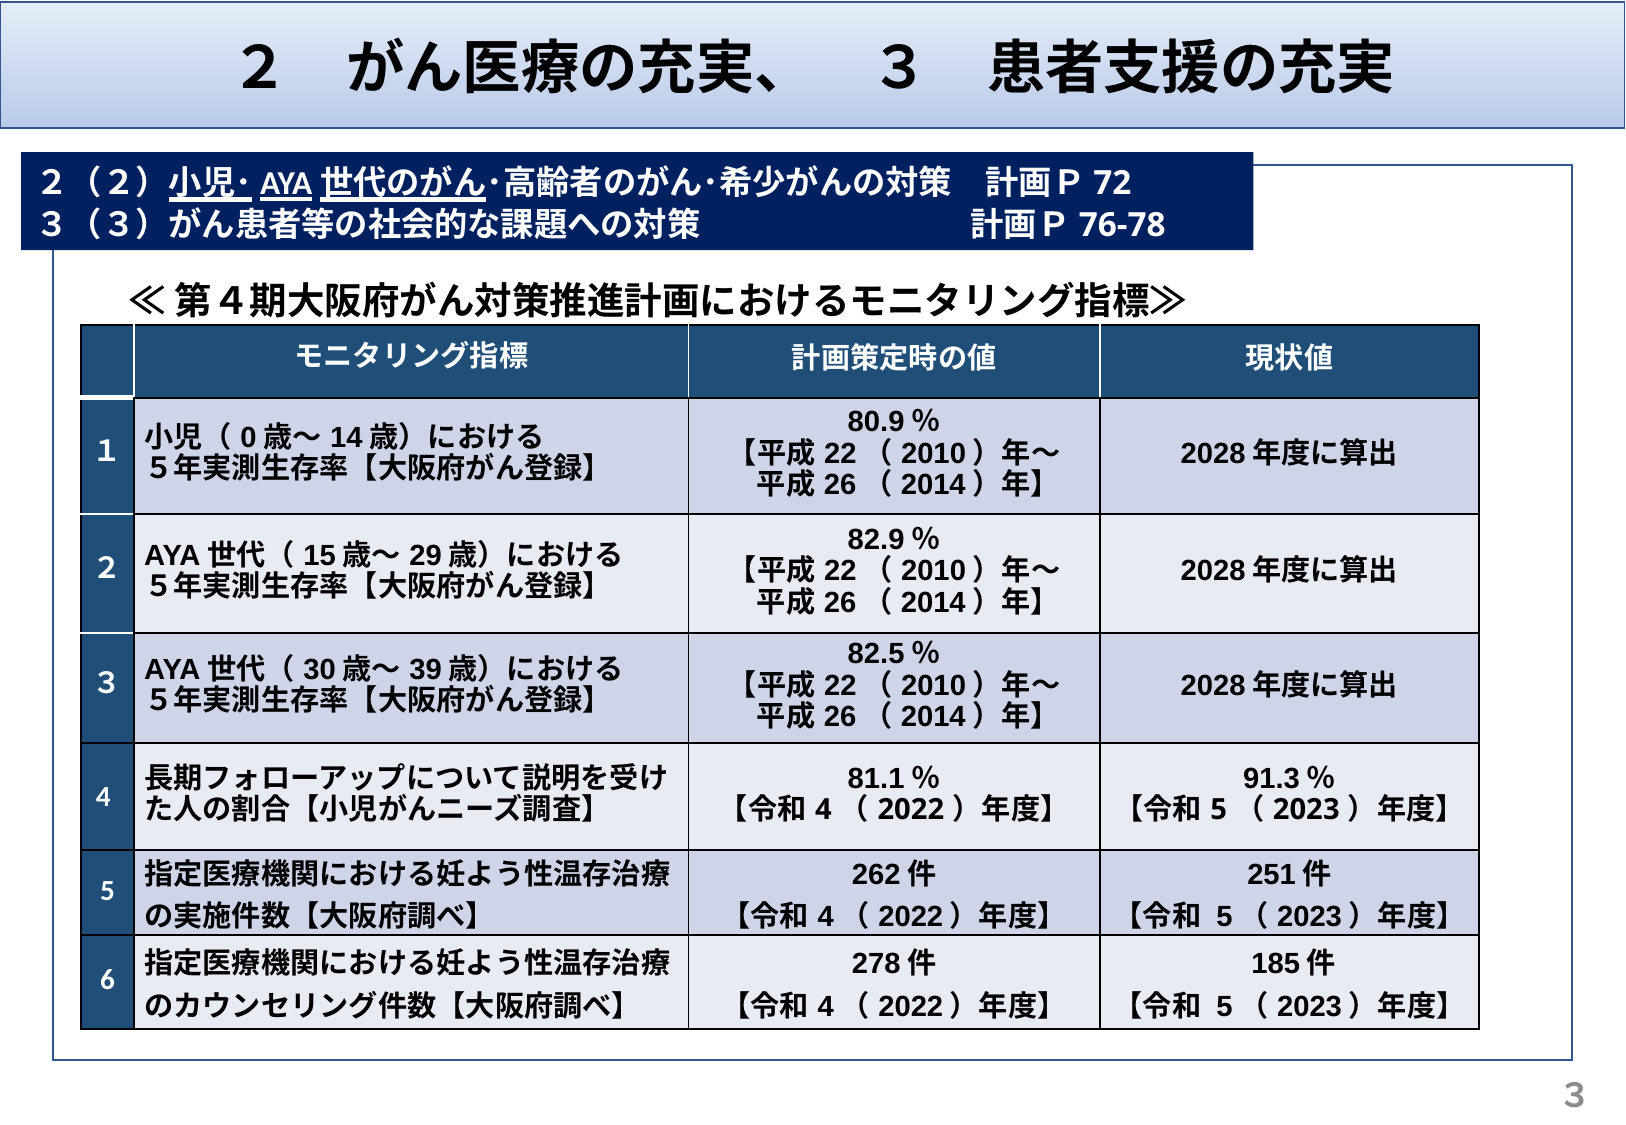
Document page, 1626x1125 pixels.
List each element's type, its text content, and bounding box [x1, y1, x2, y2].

table_cell AYA世代（15歳～29歳）における ５年実測生存率【大阪府がん登録】 [135, 515, 688, 632]
text_box ３ [1153, 1064, 1607, 1125]
table_header 計画策定時の値 [689, 330, 1099, 397]
table_cell 91.3％ 【令和5（2023）年度】 [1101, 744, 1478, 849]
table_cell 251件 【令和 5（2023）年度】 [1101, 851, 1478, 934]
table_cell 4 [82, 744, 133, 849]
table_cell 6 [82, 936, 133, 1028]
table_cell 81.1％ 【令和4（2022）年度】 [689, 744, 1099, 849]
table_cell 5 [82, 851, 133, 934]
text_box ≪第４期大阪府がん対策推進計画におけるモニタリング指標≫ [113, 270, 1448, 330]
table_header [82, 326, 133, 395]
table_cell ３ [82, 634, 133, 742]
table_cell 2028年度に算出 [1101, 634, 1478, 742]
table_cell 278件 【令和4（2022）年度】 [689, 936, 1099, 1028]
table_cell 2028年度に算出 [1101, 515, 1478, 632]
table_cell 長期フォローアップについて説明を受けた人の割合【小児がんニーズ調査】 [135, 744, 688, 849]
table_header モニタリング指標 [135, 330, 688, 397]
table_cell 2028年度に算出 [1101, 399, 1478, 513]
text_box ２ がん医療の充実、 ３ 患者支援の充実 [0, 1, 1625, 129]
table_cell 82.9％ 【平成22（2010）年～ 平成26（2014）年】 [689, 515, 1099, 632]
text_box [52, 164, 1573, 1061]
table_cell １ [82, 400, 133, 513]
table_cell 指定医療機関における妊よう性温存治療のカウンセリング件数【大阪府調べ】 [135, 936, 688, 1028]
table_cell 指定医療機関における妊よう性温存治療の実施件数【大阪府調べ】 [135, 851, 688, 934]
table_cell 185件 【令和 5（2023）年度】 [1101, 936, 1478, 1028]
table_cell 262件 【令和4（2022）年度】 [689, 851, 1099, 934]
table_cell AYA世代（30歳～39歳）における ５年実測生存率【大阪府がん登録】 [135, 634, 688, 742]
table_cell 小児（0歳～14歳）における ５年実測生存率【大阪府がん登録】 [135, 399, 688, 513]
table_cell 80.9％ 【平成22（2010）年～ 平成26（2014）年】 [689, 399, 1099, 513]
table_header 現状値 [1101, 326, 1478, 397]
table_cell 82.5％ 【平成22（2010）年～ 平成26（2014）年】 [689, 634, 1099, 742]
text_box ２（２）小児･AYA世代のがん･高齢者のがん･希少がんの対策 計画Ｐ72 ３（３）がん患者等の社会的な課題への対策 計画Ｐ76-78 [21, 152, 1254, 251]
table_cell ２ [82, 515, 133, 632]
